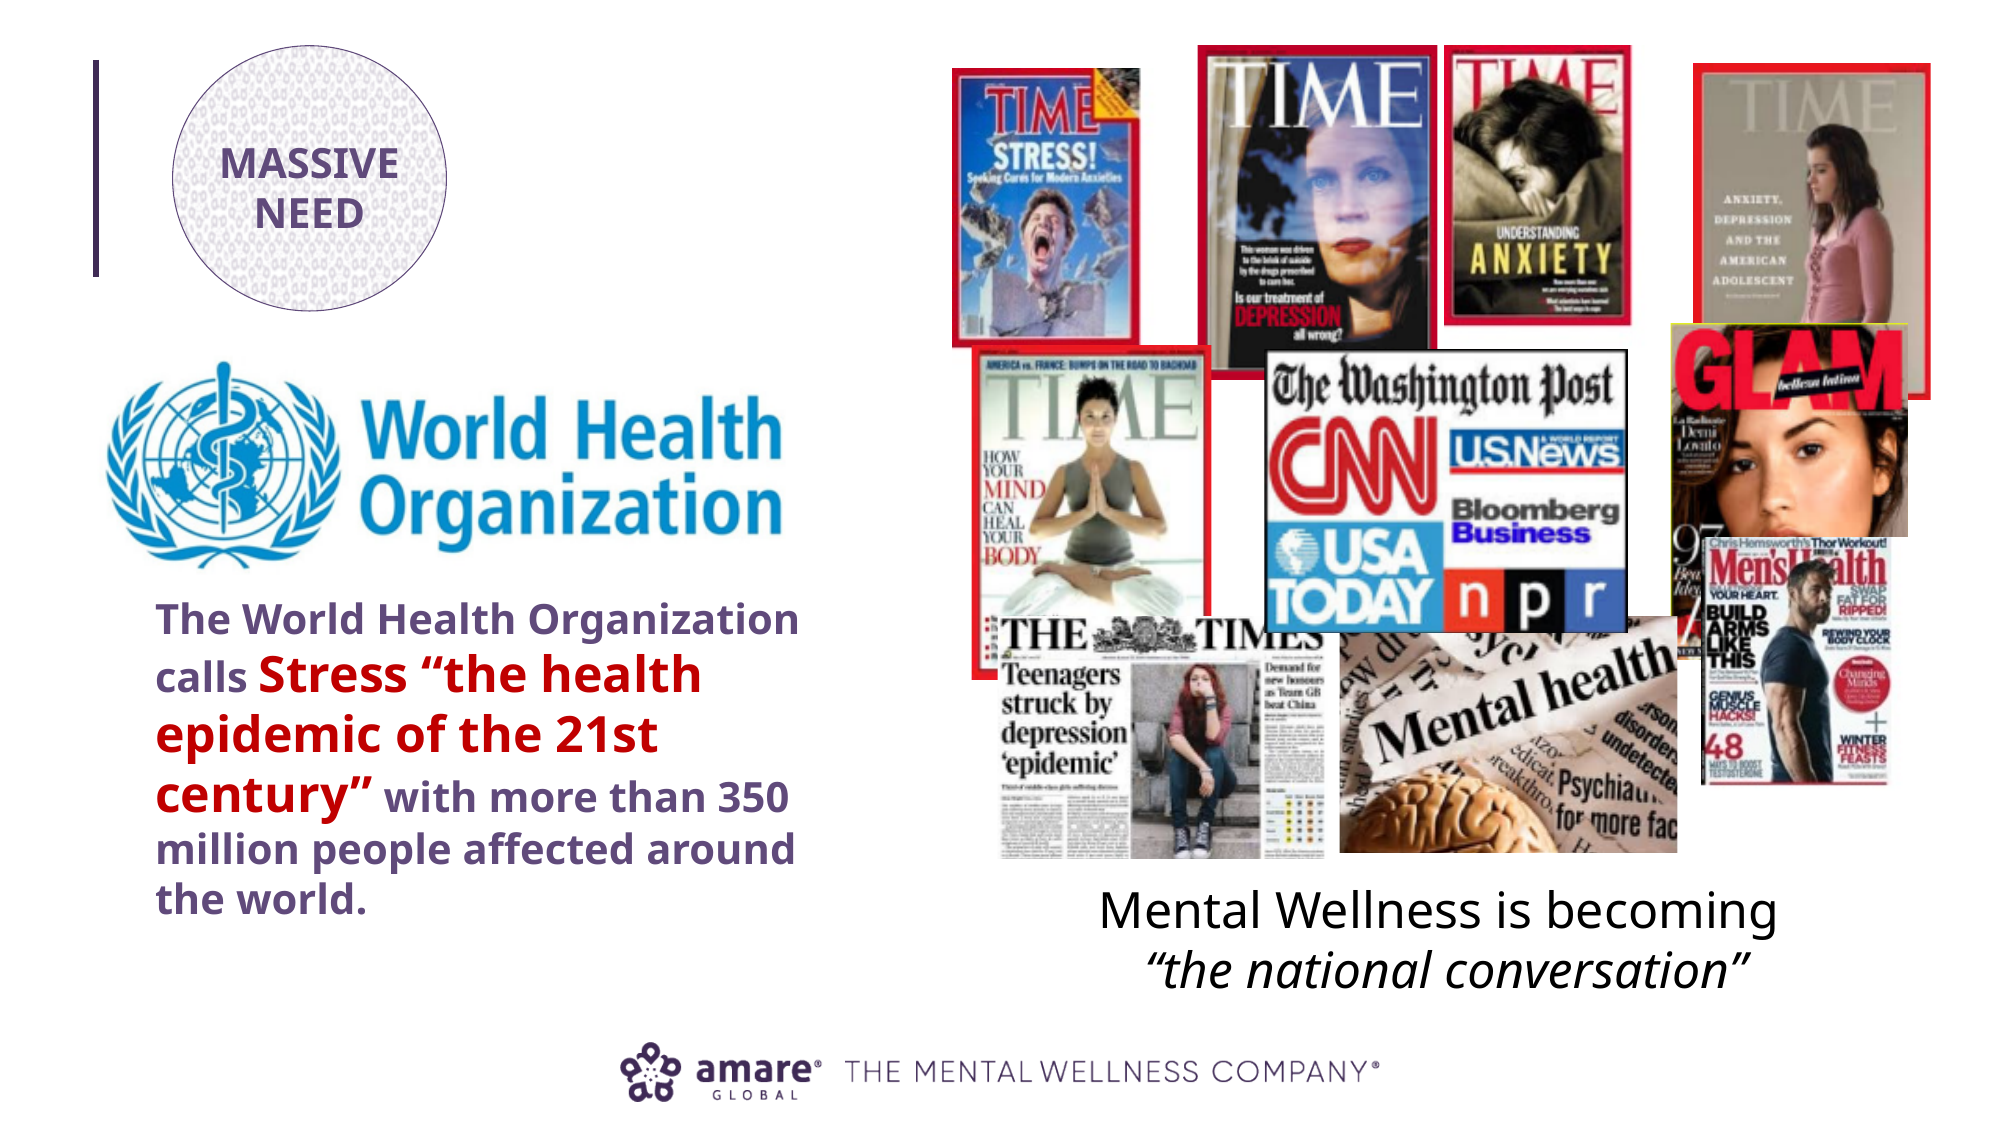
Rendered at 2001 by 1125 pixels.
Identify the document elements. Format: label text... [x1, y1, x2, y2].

picture [620, 1042, 1380, 1102]
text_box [952, 45, 1943, 859]
picture [1, 326, 892, 600]
text_box Mental Wellness is becoming “the national conversation” [979, 871, 1913, 1006]
text_box The World Health Organization calls Stress “the health epidemic of the 21st century” with more than 350 million people affected around the world. [140, 600, 852, 976]
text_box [172, 45, 447, 311]
